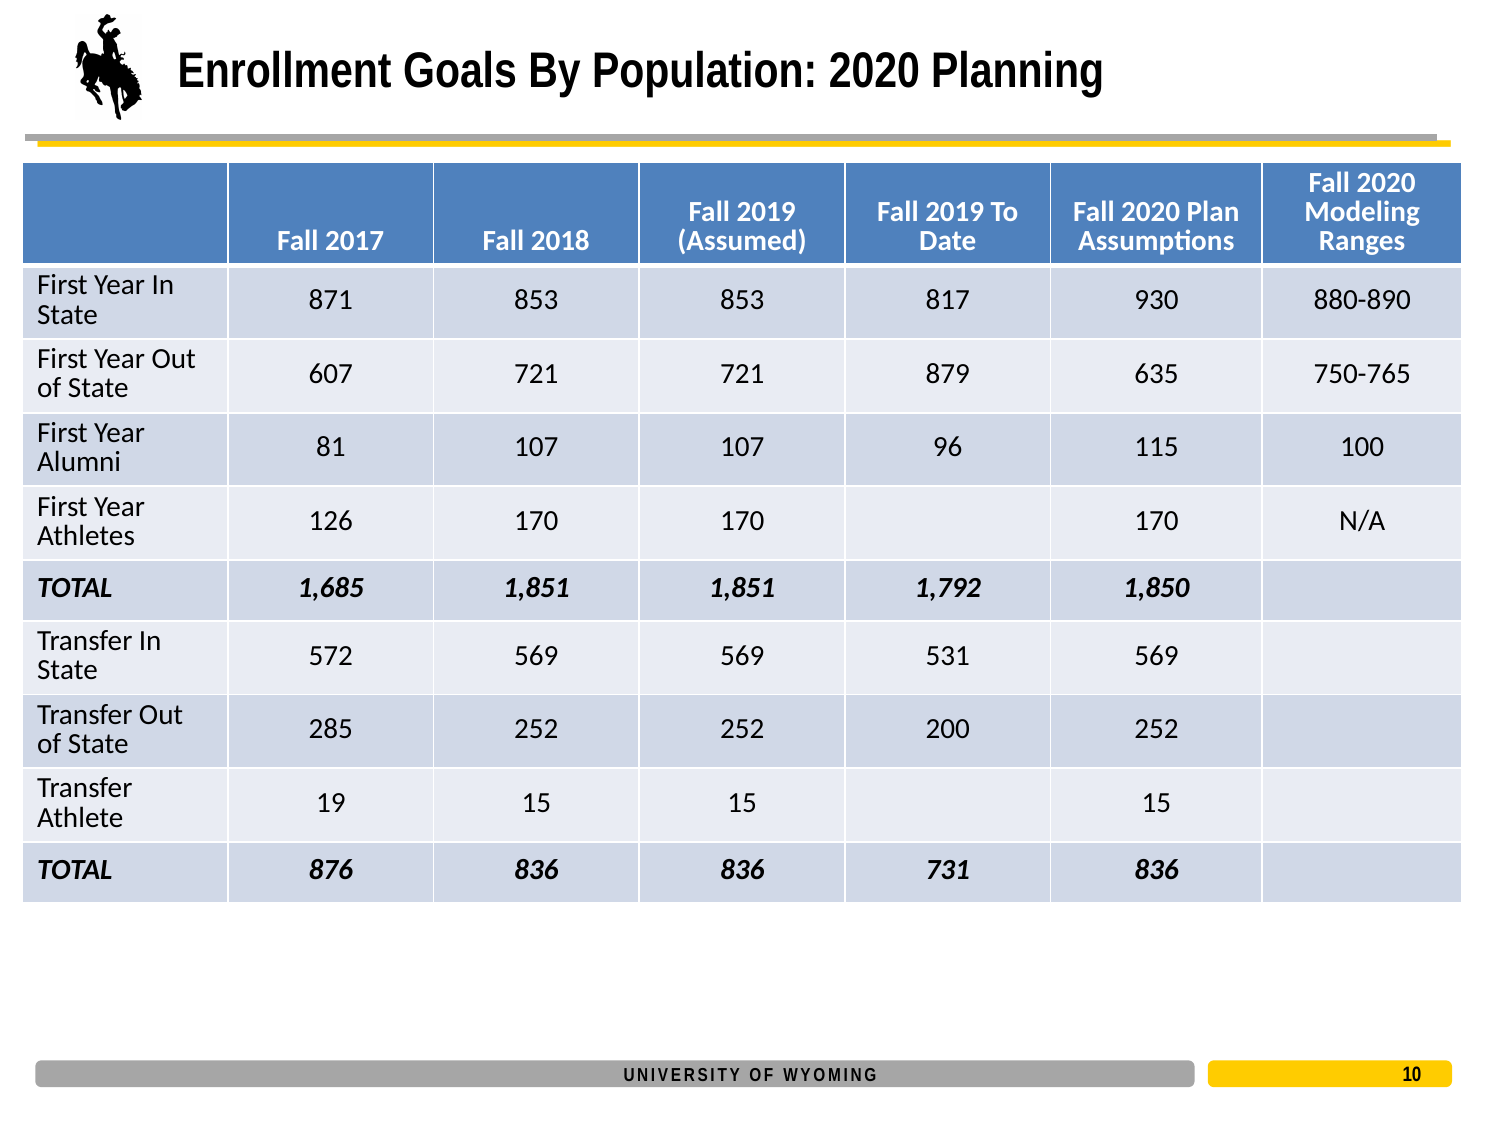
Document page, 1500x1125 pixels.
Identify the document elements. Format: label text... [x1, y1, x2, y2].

table_cell 100 [1263, 414, 1461, 485]
table_cell 853 [434, 268, 638, 338]
table_cell 569 [1051, 622, 1261, 694]
title Enrollment Goals By Population: 2020 Planning [162, 22, 1475, 113]
table_cell First Year Out of State [23, 340, 227, 412]
table_cell 252 [1051, 695, 1261, 767]
table_cell First Year Athletes [23, 487, 227, 559]
table_cell 1,792 [846, 561, 1050, 620]
table_cell 880-890 [1263, 268, 1461, 338]
table_cell 569 [434, 622, 638, 694]
table_header Fall 2019 (Assumed) [640, 163, 844, 263]
table_cell 721 [640, 340, 844, 412]
table_cell [1263, 622, 1461, 694]
table_cell 607 [229, 340, 433, 412]
table_cell 1,685 [229, 561, 433, 620]
table_cell 96 [846, 414, 1050, 485]
table_cell 252 [434, 695, 638, 767]
table_cell 721 [434, 340, 638, 412]
table_cell [1263, 843, 1461, 902]
table_header Fall 2018 [434, 163, 638, 263]
table_cell 572 [229, 622, 433, 694]
table_cell [1263, 695, 1461, 767]
table_header Fall 2020 Plan Assumptions [1051, 163, 1261, 263]
table_cell 1,851 [434, 561, 638, 620]
table_header Fall 2019 To Date [846, 163, 1050, 263]
table_cell 285 [229, 695, 433, 767]
table_cell [1263, 561, 1461, 620]
table_cell Transfer Out of State [23, 695, 227, 767]
table_cell 817 [846, 268, 1050, 338]
table_cell 252 [640, 695, 844, 767]
table_cell 1,850 [1051, 561, 1261, 620]
table_cell [846, 487, 1050, 559]
table_cell N/A [1263, 487, 1461, 559]
table_cell 170 [640, 487, 844, 559]
table_cell 930 [1051, 268, 1261, 338]
slide_number 10 [1387, 1058, 1463, 1088]
table_cell 853 [640, 268, 844, 338]
table_cell 1,851 [640, 561, 844, 620]
table_cell 750-765 [1263, 340, 1461, 412]
table_cell 876 [229, 843, 433, 902]
table_cell First Year Alumni [23, 414, 227, 485]
table_cell 731 [846, 843, 1050, 902]
table_cell 170 [1051, 487, 1261, 559]
table_cell 569 [640, 622, 844, 694]
table_cell 879 [846, 340, 1050, 412]
table_header Fall 2017 [229, 163, 433, 263]
table_cell TOTAL [23, 843, 227, 902]
table_cell 836 [434, 843, 638, 902]
table_cell 115 [1051, 414, 1261, 485]
table_cell 635 [1051, 340, 1261, 412]
table_cell 836 [640, 843, 844, 902]
table_cell 19 [229, 769, 433, 841]
table_cell 836 [1051, 843, 1261, 902]
table_cell First Year In State [23, 268, 227, 338]
table_cell 126 [229, 487, 433, 559]
table_cell 81 [229, 414, 433, 485]
table_header [23, 163, 227, 263]
table_cell 107 [640, 414, 844, 485]
table_cell 107 [434, 414, 638, 485]
table_cell 15 [1051, 769, 1261, 841]
table_cell 200 [846, 695, 1050, 767]
table_cell Transfer In State [23, 622, 227, 694]
table_cell [846, 769, 1050, 841]
table_cell 170 [434, 487, 638, 559]
table_cell 15 [640, 769, 844, 841]
table_cell [1263, 769, 1461, 841]
table_cell 15 [434, 769, 638, 841]
table_header Fall 2020 Modeling Ranges [1263, 163, 1461, 263]
table_cell 531 [846, 622, 1050, 694]
picture [75, 14, 142, 120]
table_cell Transfer Athlete [23, 769, 227, 841]
table_cell TOTAL [23, 561, 227, 620]
table_cell 871 [229, 268, 433, 338]
